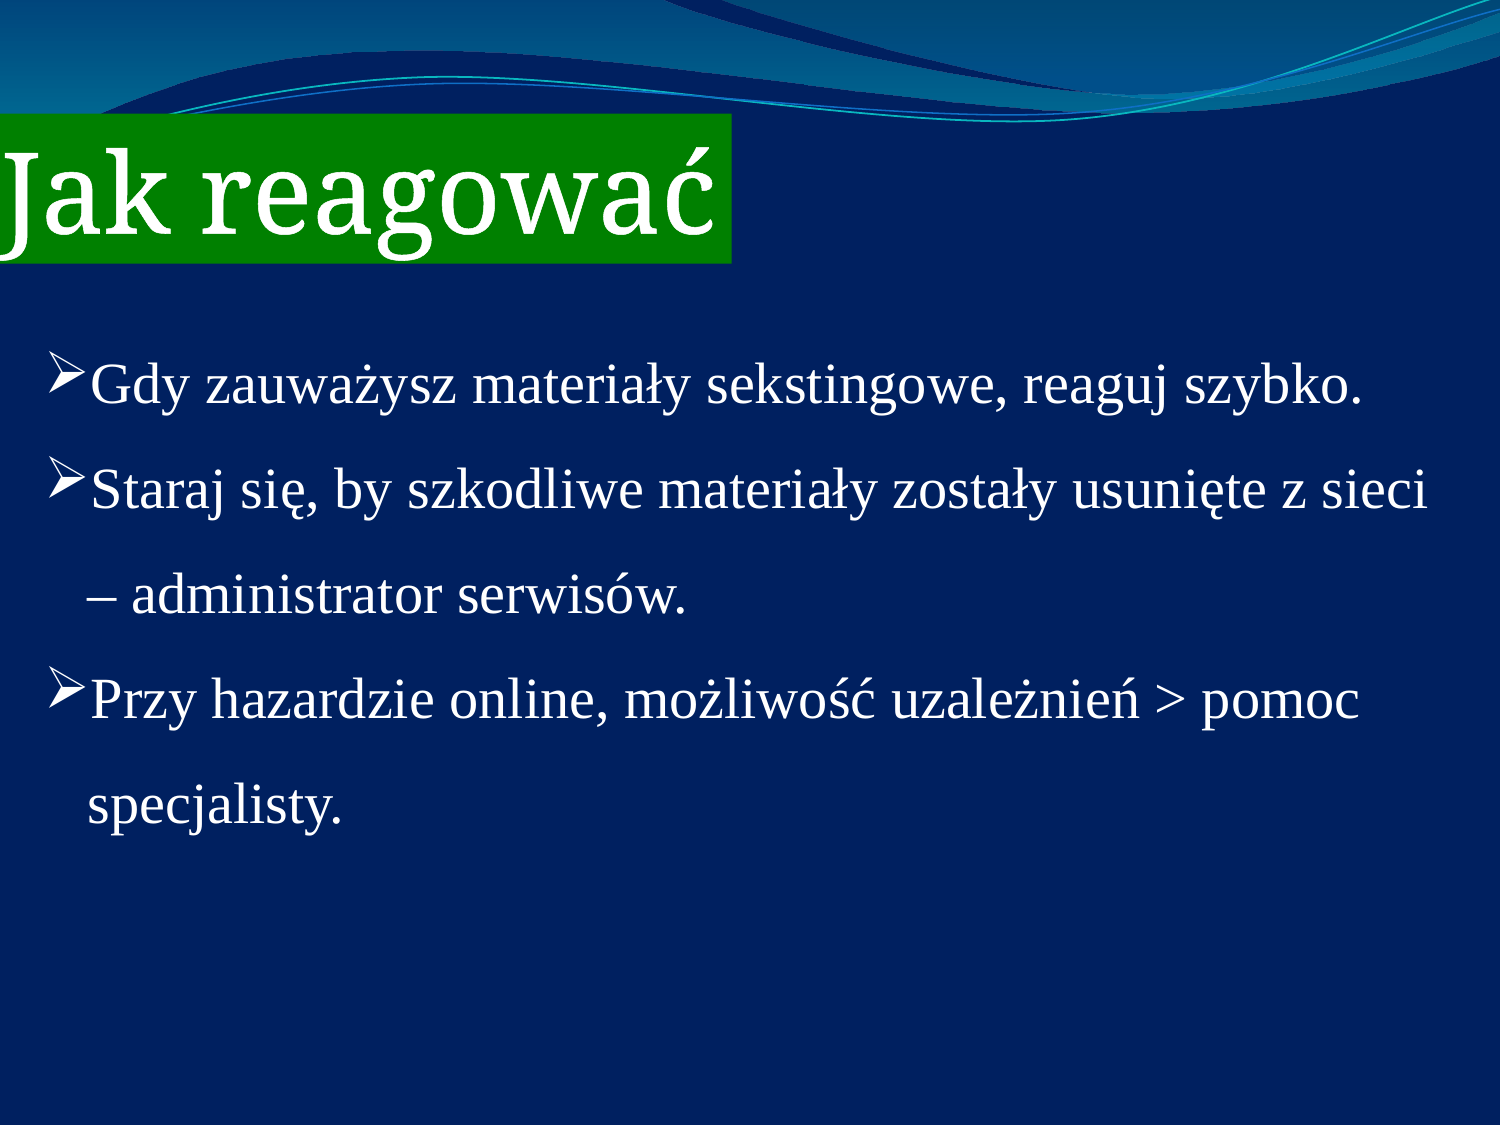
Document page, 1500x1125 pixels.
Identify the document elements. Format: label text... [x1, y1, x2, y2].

text_box Gdy zauważysz materiały sekstingowe, reaguj szybko. Staraj się, by szkodliwe materiały zostały usunięte z sieci – administrator serwisów. Przy hazardzie online, możliwość uzależnień > pomoc specjalisty. [29, 302, 1459, 843]
text_box Jak reagować [0, 113, 732, 264]
